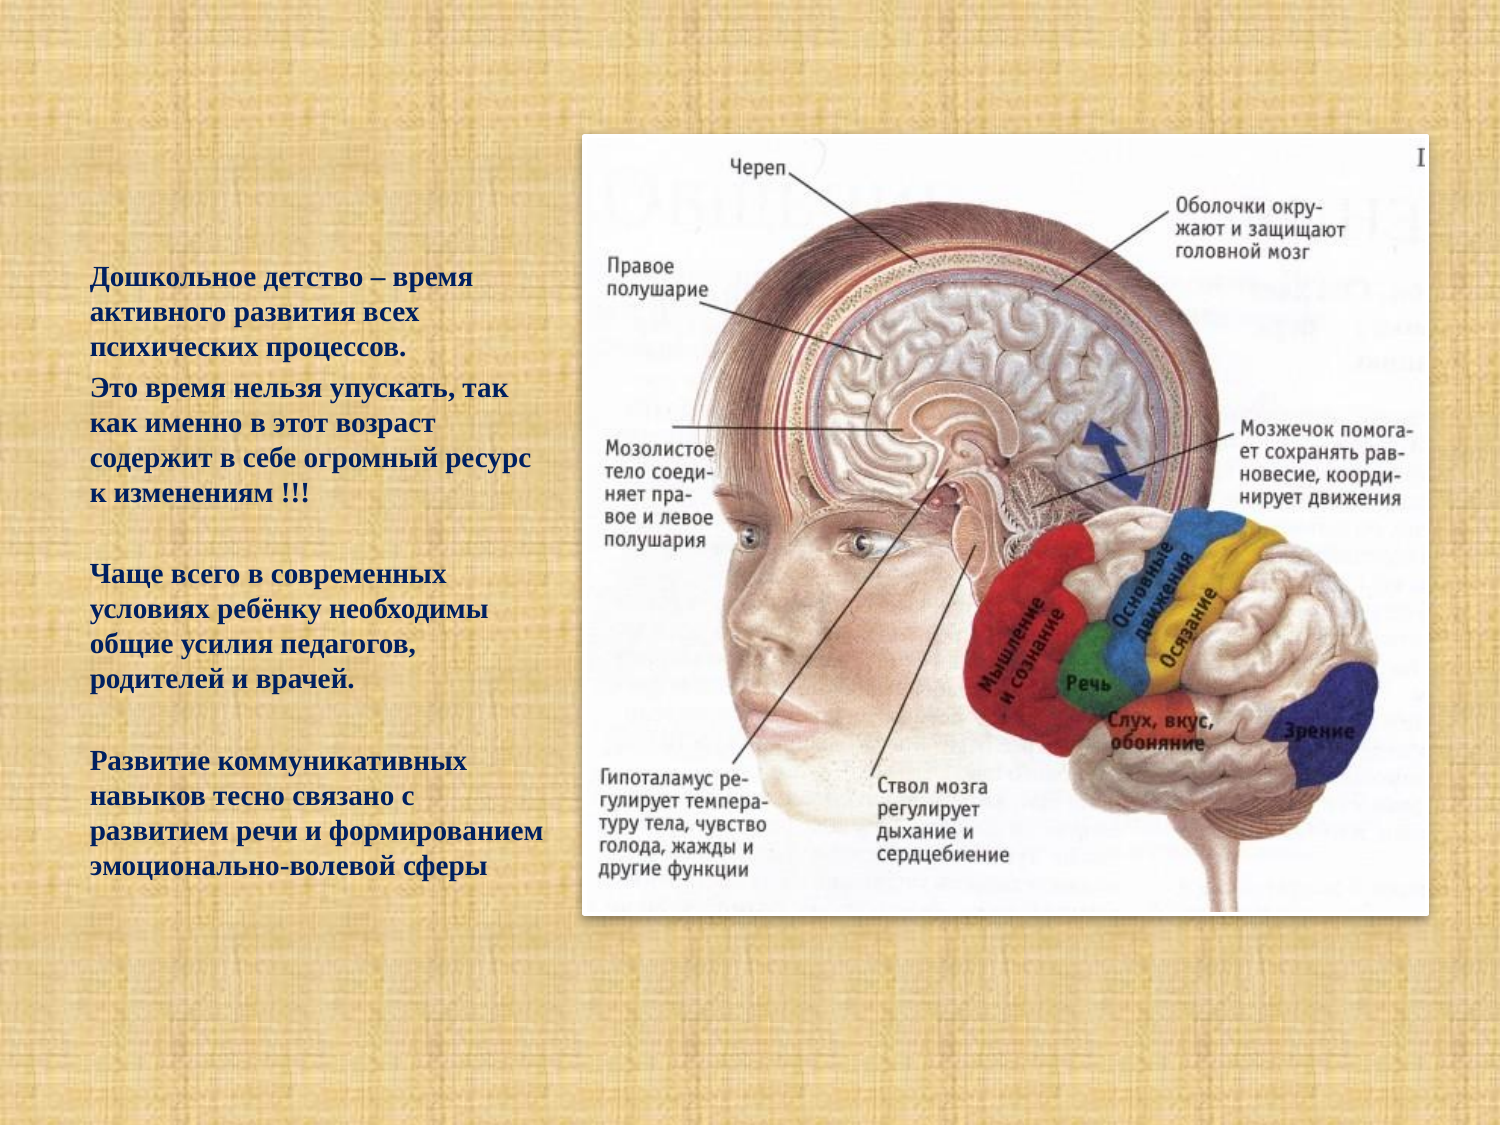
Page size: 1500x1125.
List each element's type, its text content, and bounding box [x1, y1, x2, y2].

picture [0, 0, 1500, 1125]
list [586, 137, 1426, 912]
list Дошкольное детство – время активного развития всех психических процессов. Это время нельзя упускать, так как именно в этот возраст содержит в себе огромный ресурс к изменениям !!! Чаще всего в современных условиях ребёнку необходимы общие усилия педагогов, родителей и врачей. Развитие коммуникативных навыков тесно связано с развитием речи и формированием эмоционально-волевой сферы [75, 249, 569, 1005]
